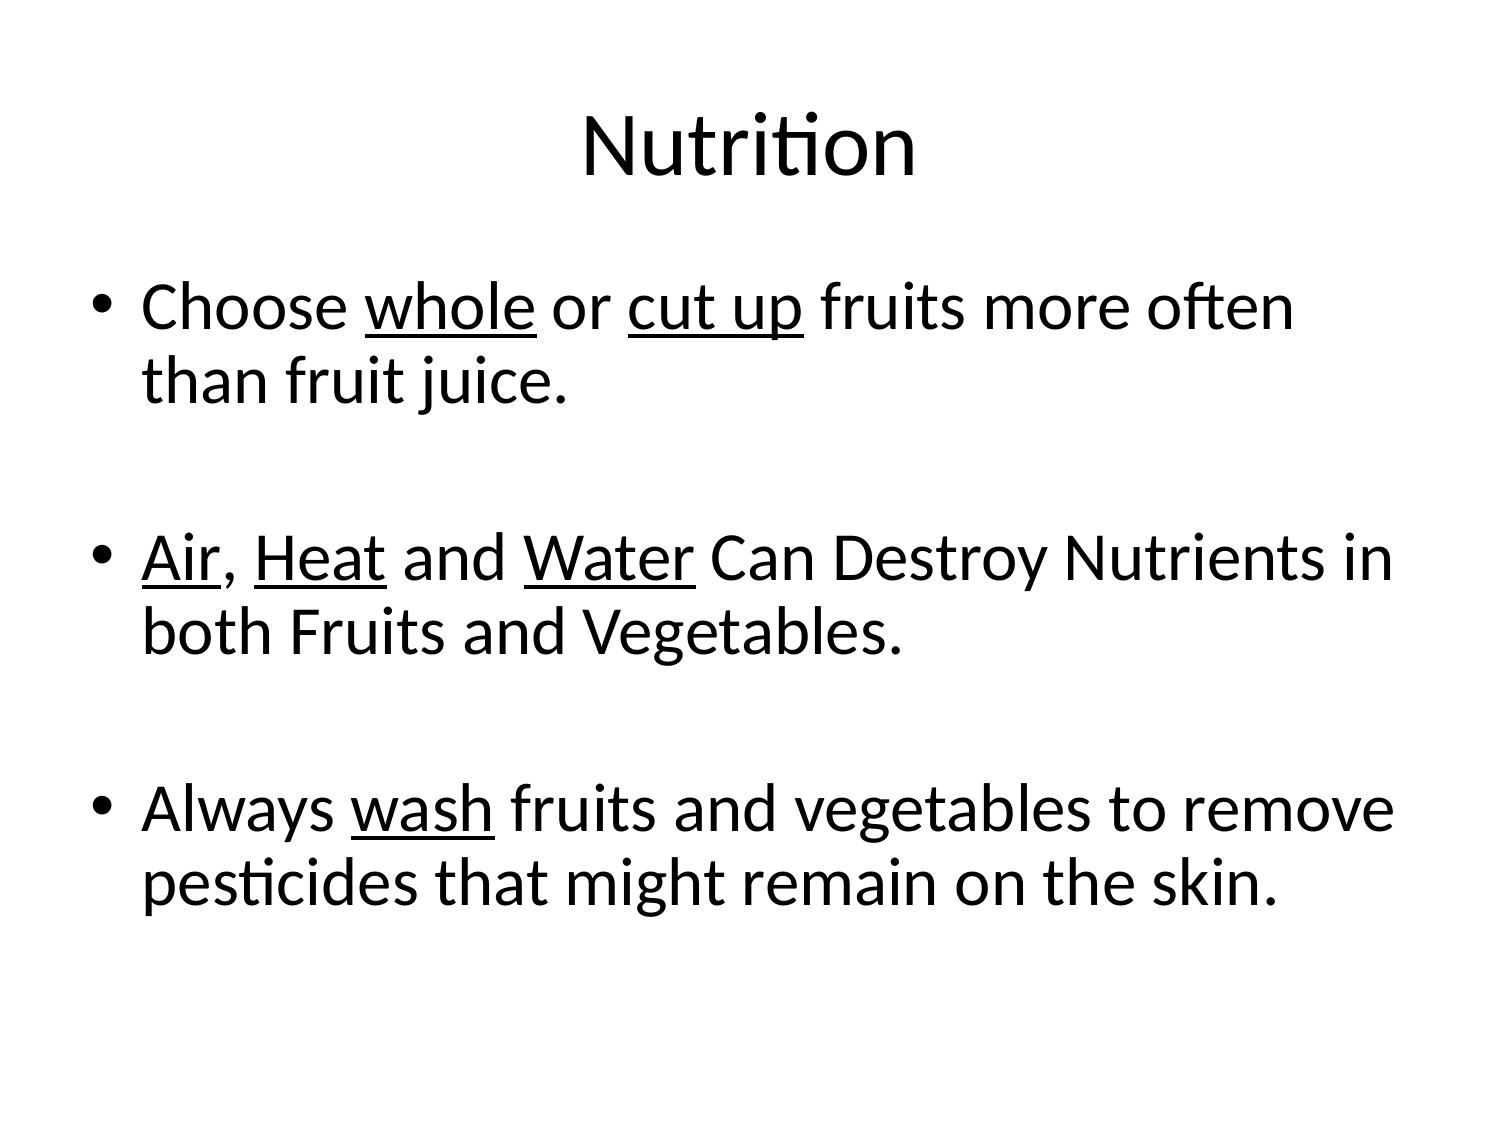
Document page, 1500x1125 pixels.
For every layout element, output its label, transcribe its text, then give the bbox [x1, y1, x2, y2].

title Nutrition [75, 45, 1425, 233]
list Choose whole or cut up fruits more often than fruit juice. Air, Heat and Water Can Destroy Nutrients in both Fruits and Vegetables. Always wash fruits and vegetables to remove pesticides that might remain on the skin. [75, 262, 1425, 1005]
